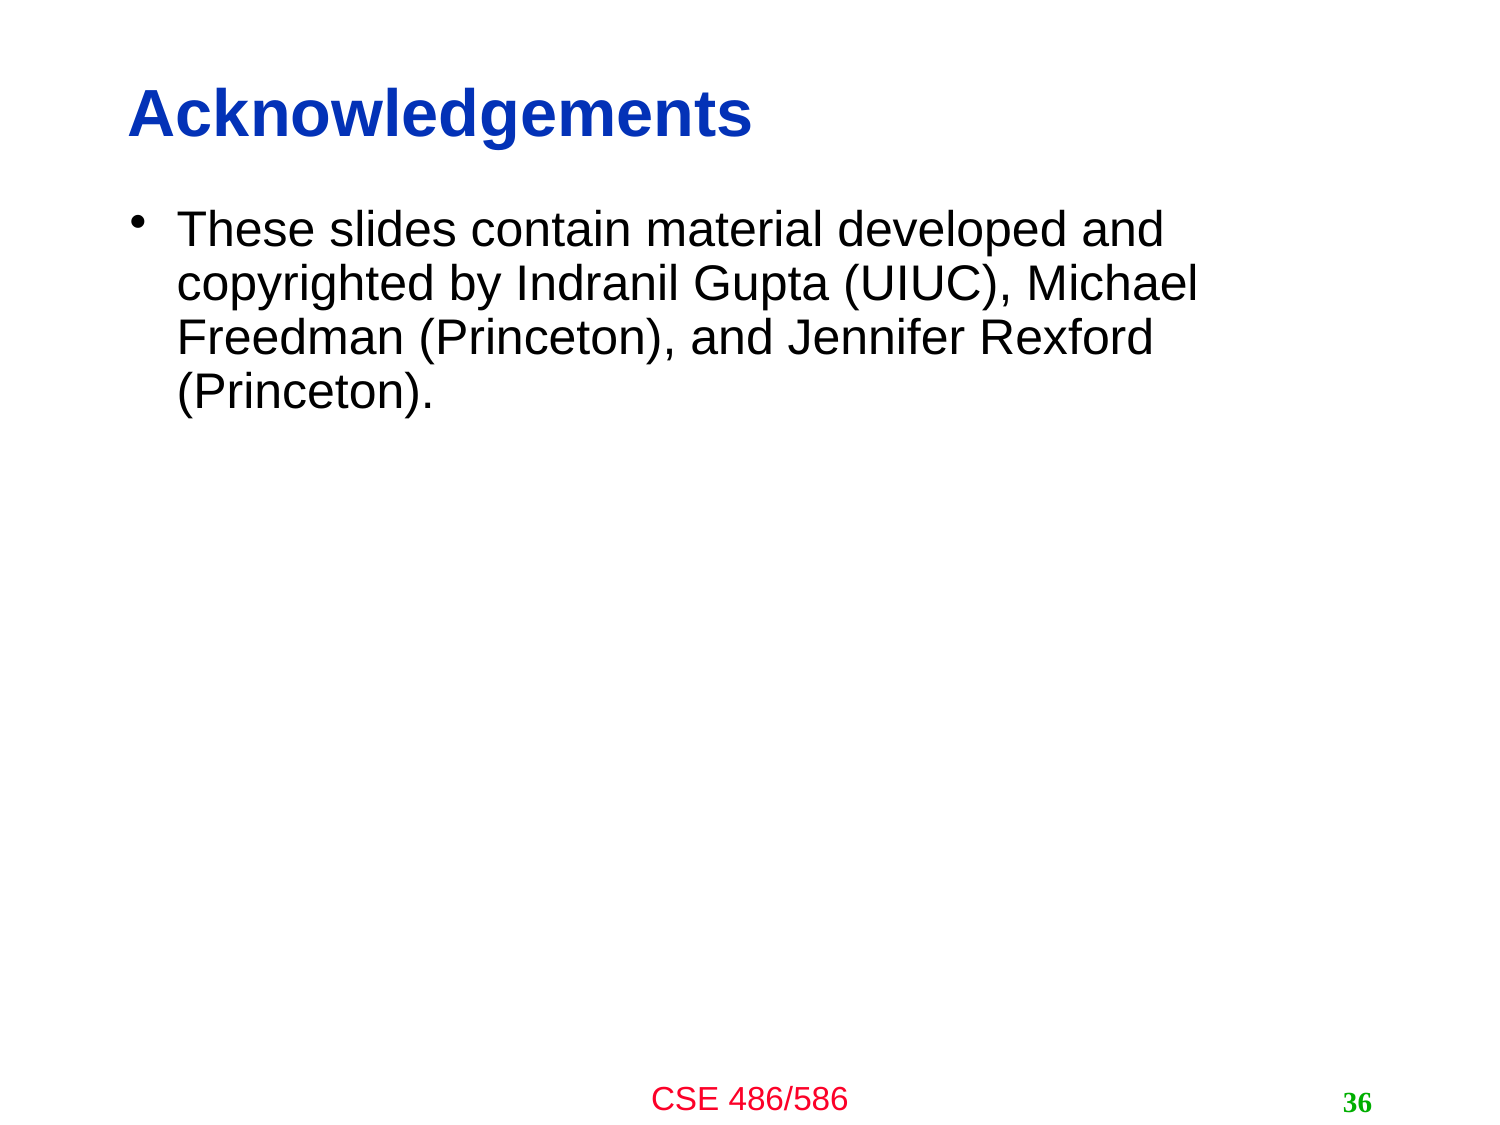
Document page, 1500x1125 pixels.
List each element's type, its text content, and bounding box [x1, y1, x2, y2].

list These slides contain material developed and copyrighted by Indranil Gupta (UIUC), Michael Freedman (Princeton), and Jennifer Rexford (Princeton). [114, 195, 1376, 1005]
title Acknowledgements [112, 53, 1310, 176]
slide_number 36 [1074, 1076, 1388, 1125]
